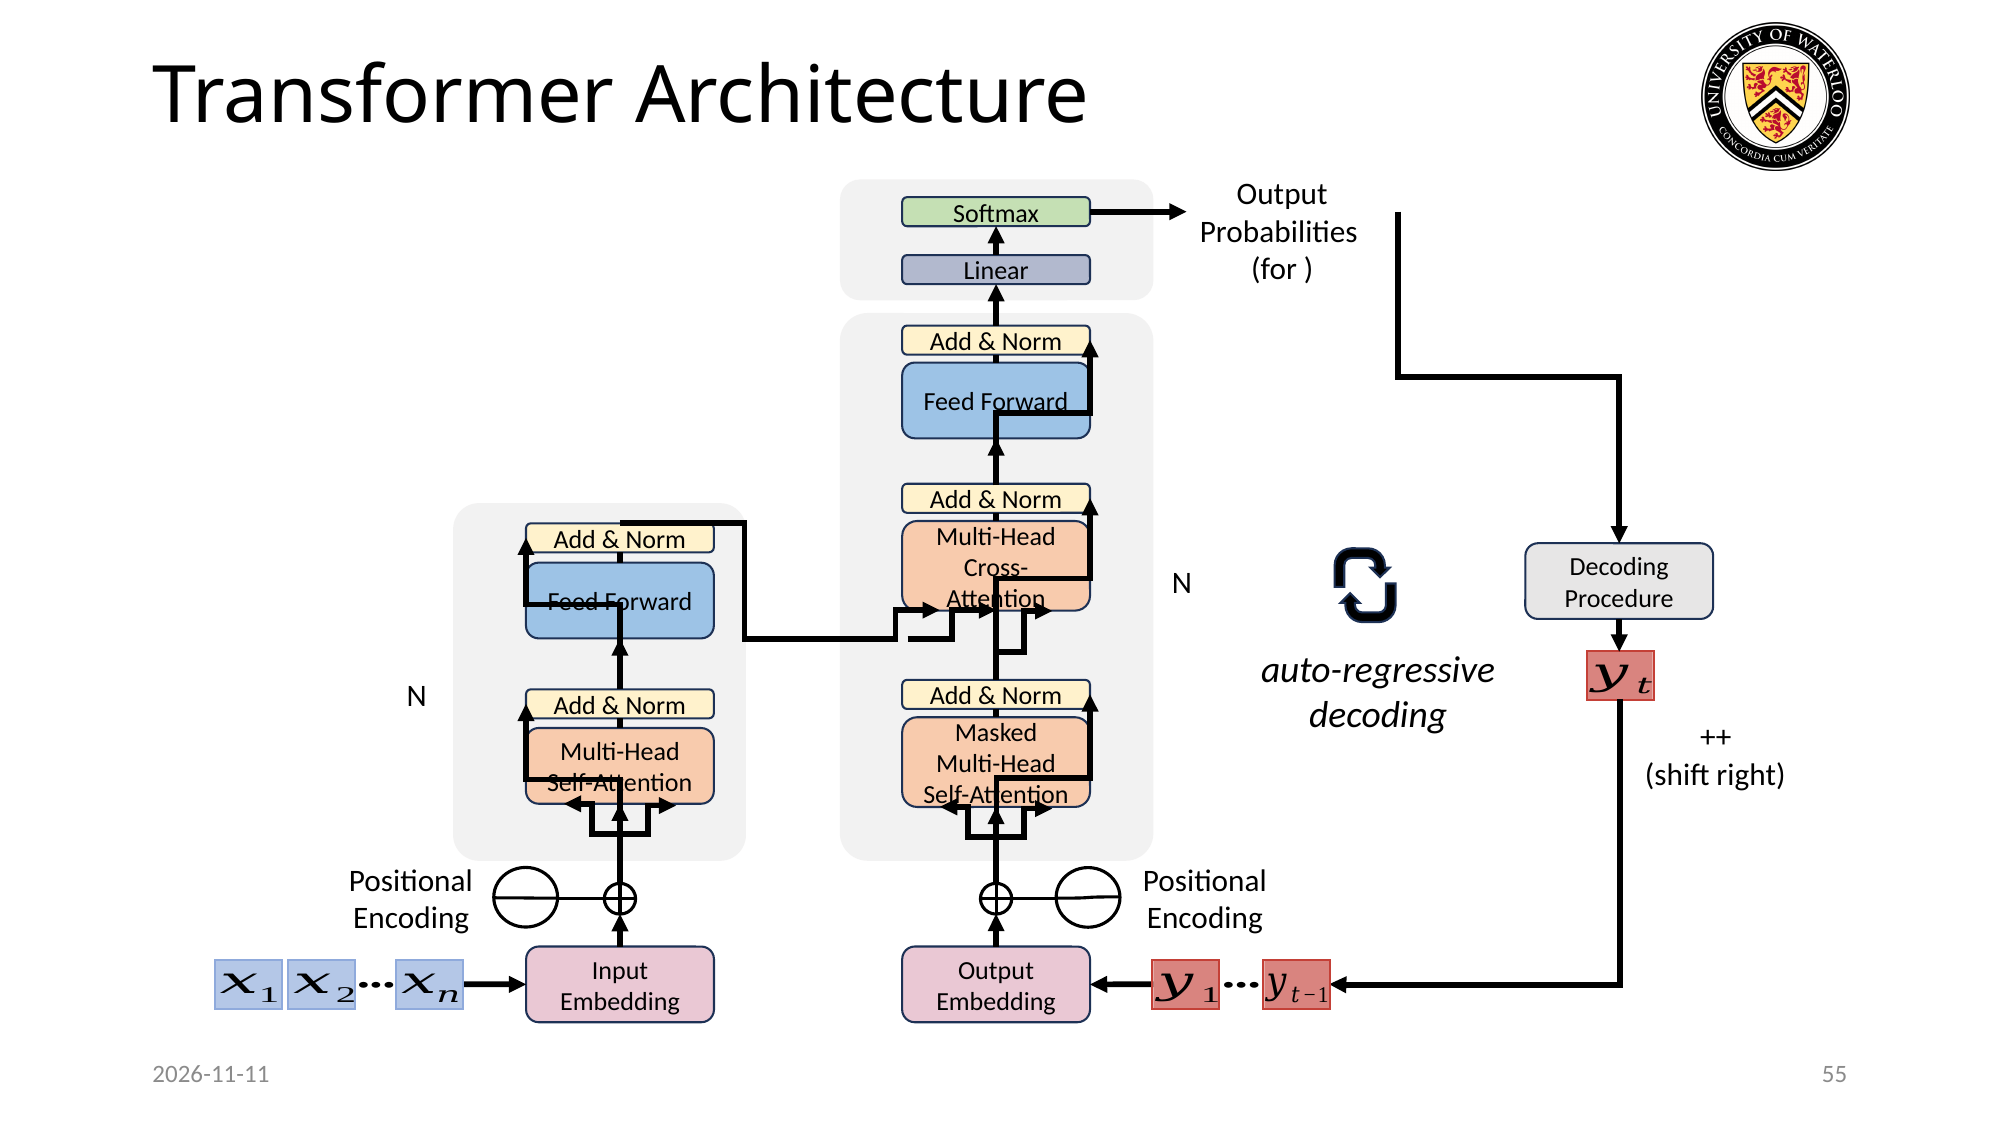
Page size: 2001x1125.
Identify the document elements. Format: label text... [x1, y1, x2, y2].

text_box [1408, 267, 1675, 488]
title Transformer Architecture [137, 22, 1863, 171]
text_box auto-regressive decoding [1408, 637, 1511, 696]
slide_number 55 [1412, 1042, 1863, 1103]
text_box Decoding Procedure [1524, 542, 1715, 620]
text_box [1408, 696, 1618, 988]
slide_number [137, 1042, 588, 1103]
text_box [215, 166, 1408, 1023]
